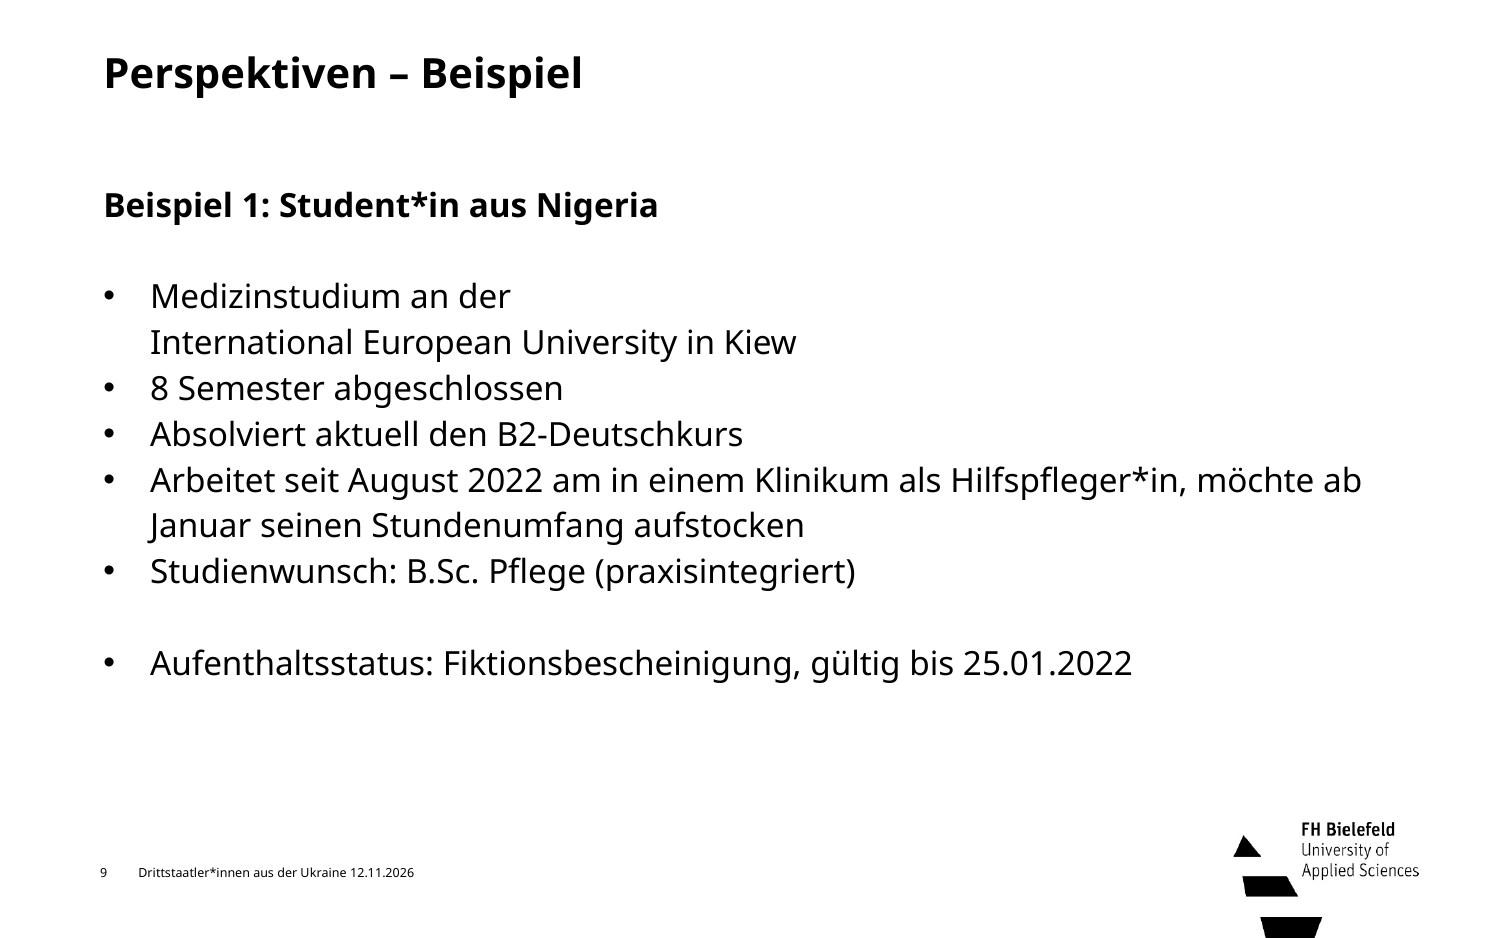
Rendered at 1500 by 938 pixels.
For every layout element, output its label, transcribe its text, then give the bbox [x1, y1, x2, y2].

title Perspektiven – Beispiel [103, 52, 1398, 177]
list Beispiel 1: Student*in aus Nigeria Medizinstudium an der International European University in Kiew 8 Semester abgeschlossen Absolviert aktuell den B2-Deutschkurs Arbeitet seit August 2022 am in einem Klinikum als Hilfspfleger*in, möchte ab Januar seinen Stundenumfang aufstocken Studienwunsch: B.Sc. Pflege (praxisintegriert) Aufenthaltsstatus: Fiktionsbescheinigung, gültig bis 25.01.2022 [103, 177, 1398, 776]
picture [1210, 798, 1443, 938]
